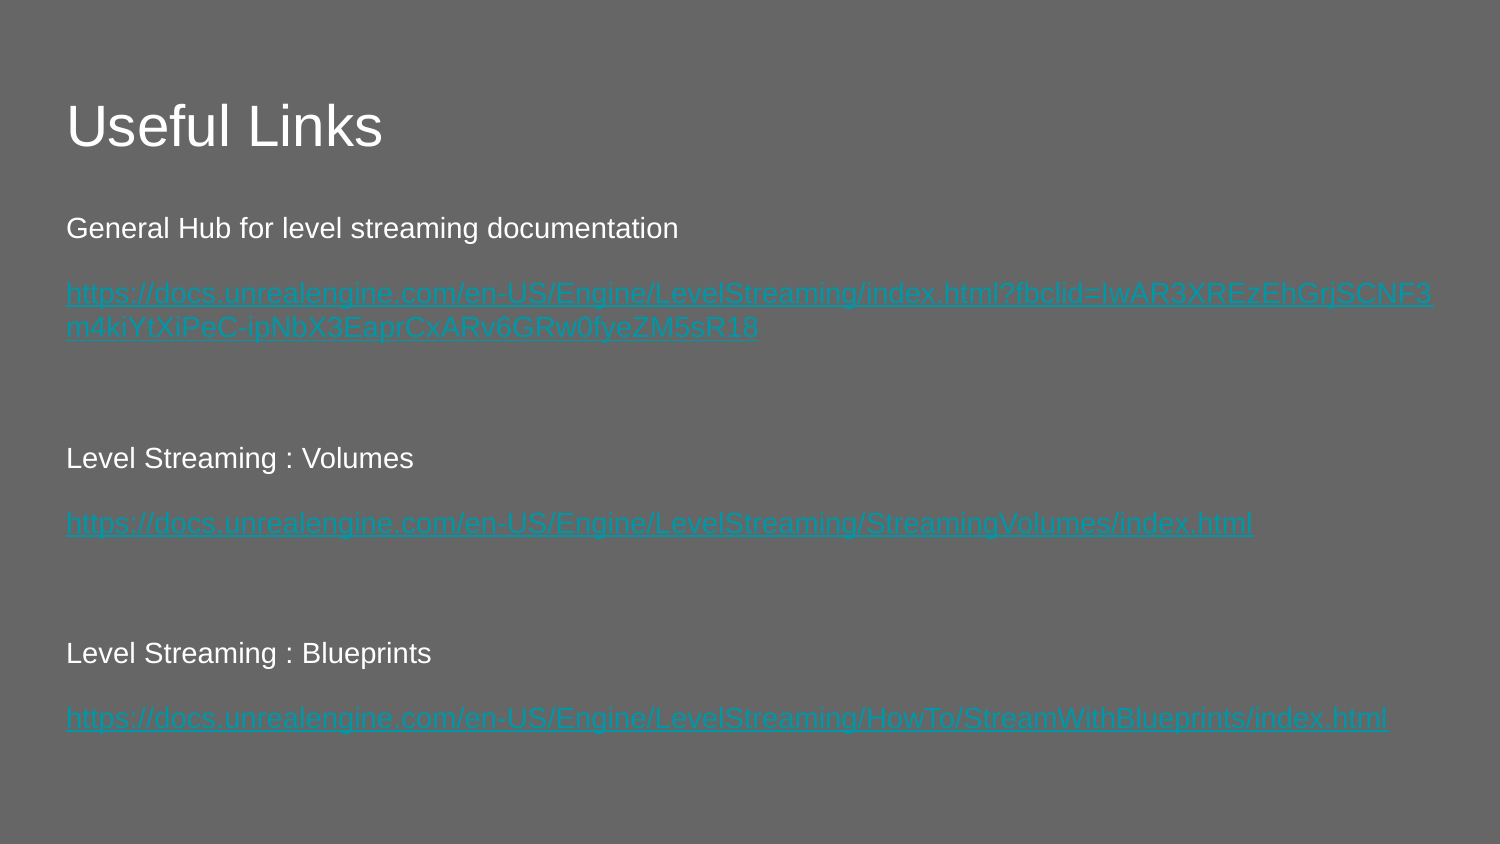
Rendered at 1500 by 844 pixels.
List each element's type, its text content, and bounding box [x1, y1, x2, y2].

list General Hub for level streaming documentation https://docs.unrealengine.com/en-US/Engine/LevelStreaming/index.html?fbclid=IwAR3XREzEhGrjSCNF3m4kiYtXiPeC-ipNbX3EaprCxARv6GRw0fyeZM5sR18 Level Streaming : Volumes https://docs.unrealengine.com/en-US/Engine/LevelStreaming/StreamingVolumes/index.html Level Streaming : Blueprints https://docs.unrealengine.com/en-US/Engine/LevelStreaming/HowTo/StreamWithBlueprints/index.html [51, 189, 1449, 750]
title Useful Links [51, 72, 1449, 167]
